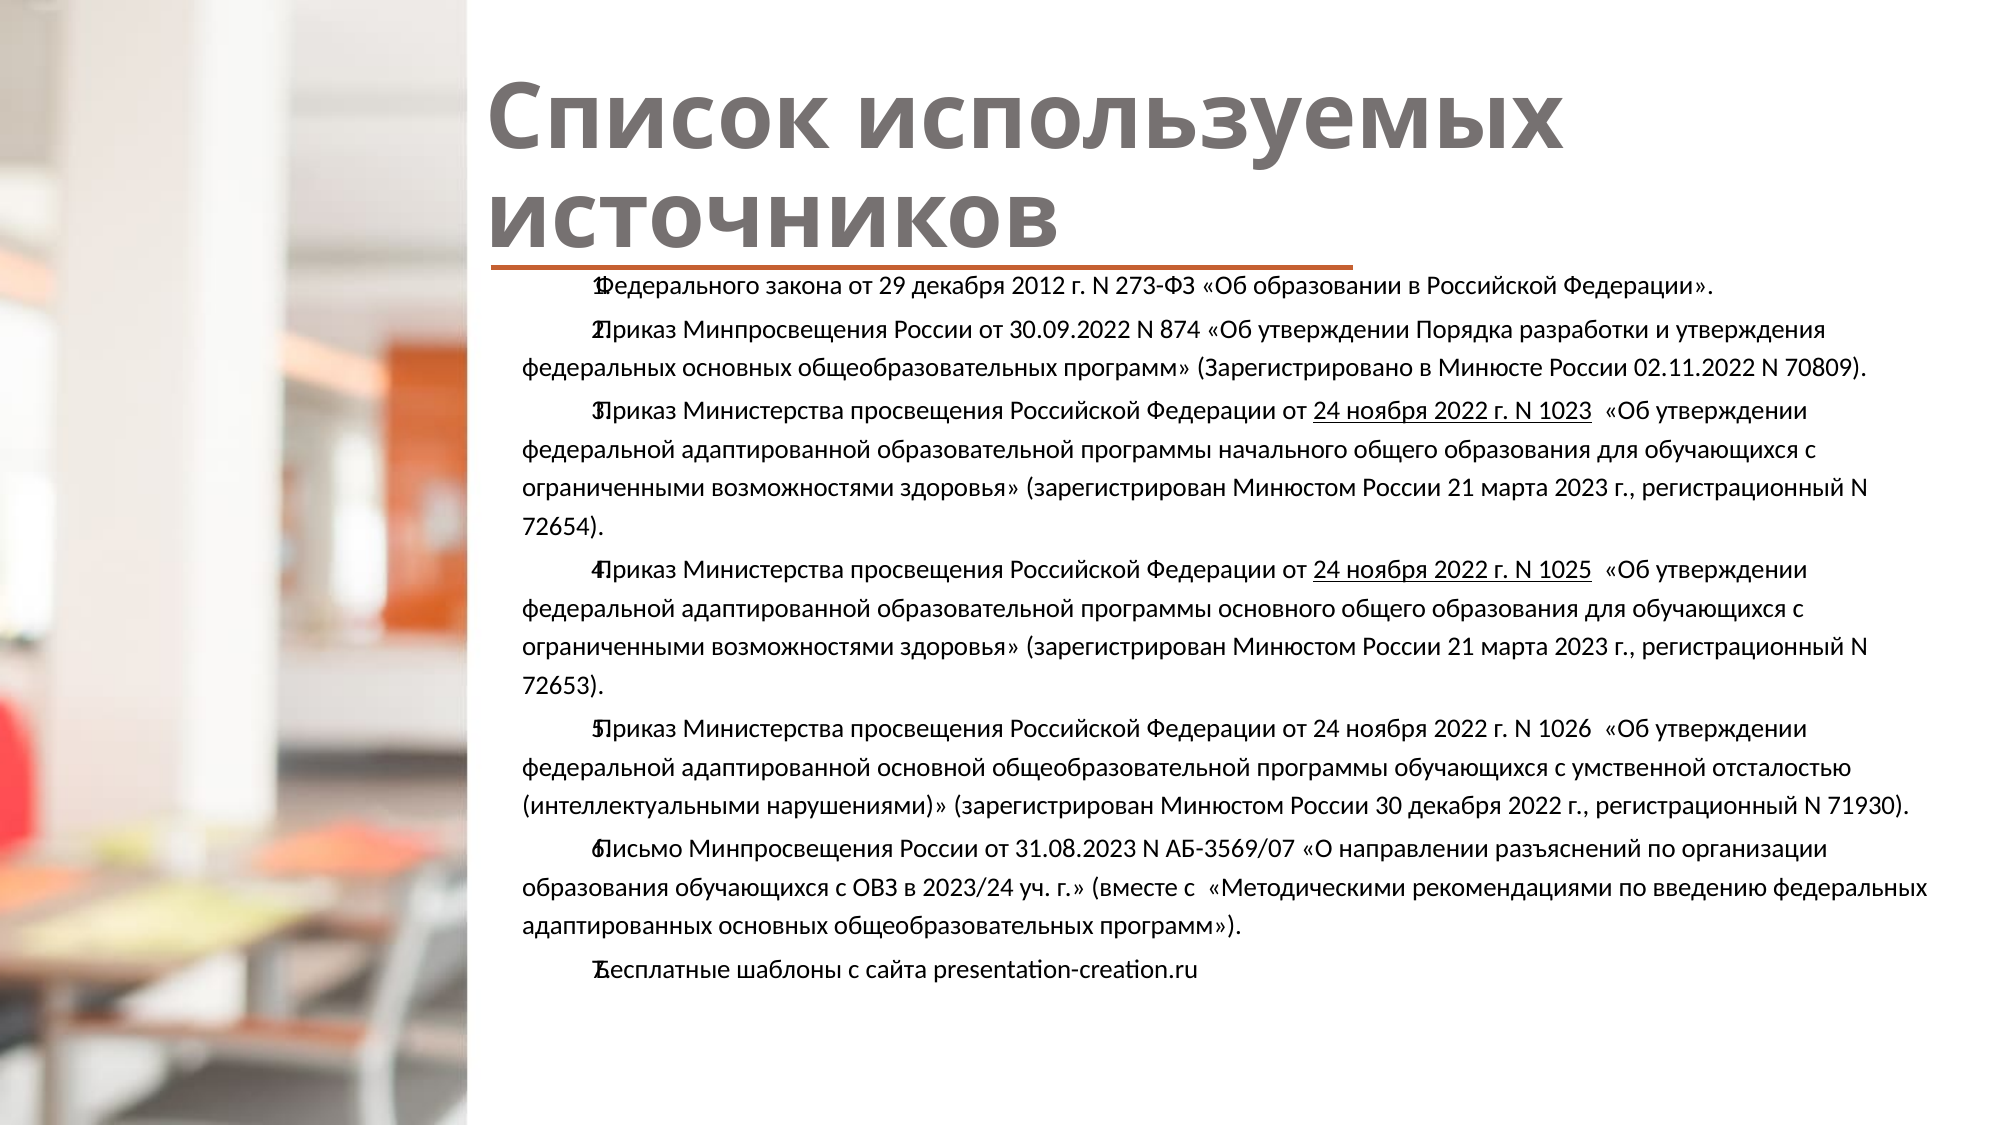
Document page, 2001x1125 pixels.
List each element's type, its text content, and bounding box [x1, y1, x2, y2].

title Список используемых источников [470, 59, 1950, 233]
list Федерального закона от 29 декабря 2012 г. N 273-ФЗ «Об образовании в Российской Федерации». Приказ Минпросвещения России от 30.09.2022 N 874 «Об утверждении Порядка разработки и утверждения федеральных основных общеобразовательных программ» (Зарегистрировано в Минюсте России 02.11.2022 N 70809). Приказ Министерства просвещения Российской Федерации от 24 ноября 2022 г. N 1023 «Об утверждении федеральной адаптированной образовательной программы начального общего образования для обучающихся с ограниченными возможностями здоровья» (зарегистрирован Минюстом России 21 марта 2023 г., регистрационный N 72654). Приказ Министерства просвещения Российской Федерации от 24 ноября 2022 г. N 1025 «Об утверждении федеральной адаптированной образовательной программы основного общего образования для обучающихся с ограниченными возможностями здоровья» (зарегистрирован Минюстом России 21 марта 2023 г., регистрационный N 72653). Приказ Министерства просвещения Российской Федерации от 24 ноября 2022 г. N 1026 «Об утверждении федеральной адаптированной основной общеобразовательной программы обучающихся с умственной отсталостью (интеллектуальными нарушениями)» (зарегистрирован Минюстом России 30 декабря 2022 г., регистрационный N 71930). Письмо Минпросвещения России от 31.08.2023 N АБ-3569/07 «О направлении разъяснений по организации образования обучающихся с ОВЗ в 2023/24 уч. г.» (вместе с «Методическими рекомендациями по введению федеральных адаптированных основных общеобразовательных программ»). Бесплатные шаблоны с сайта presentation-creation.ru [438, 233, 1950, 1069]
picture [0, 0, 2001, 1125]
